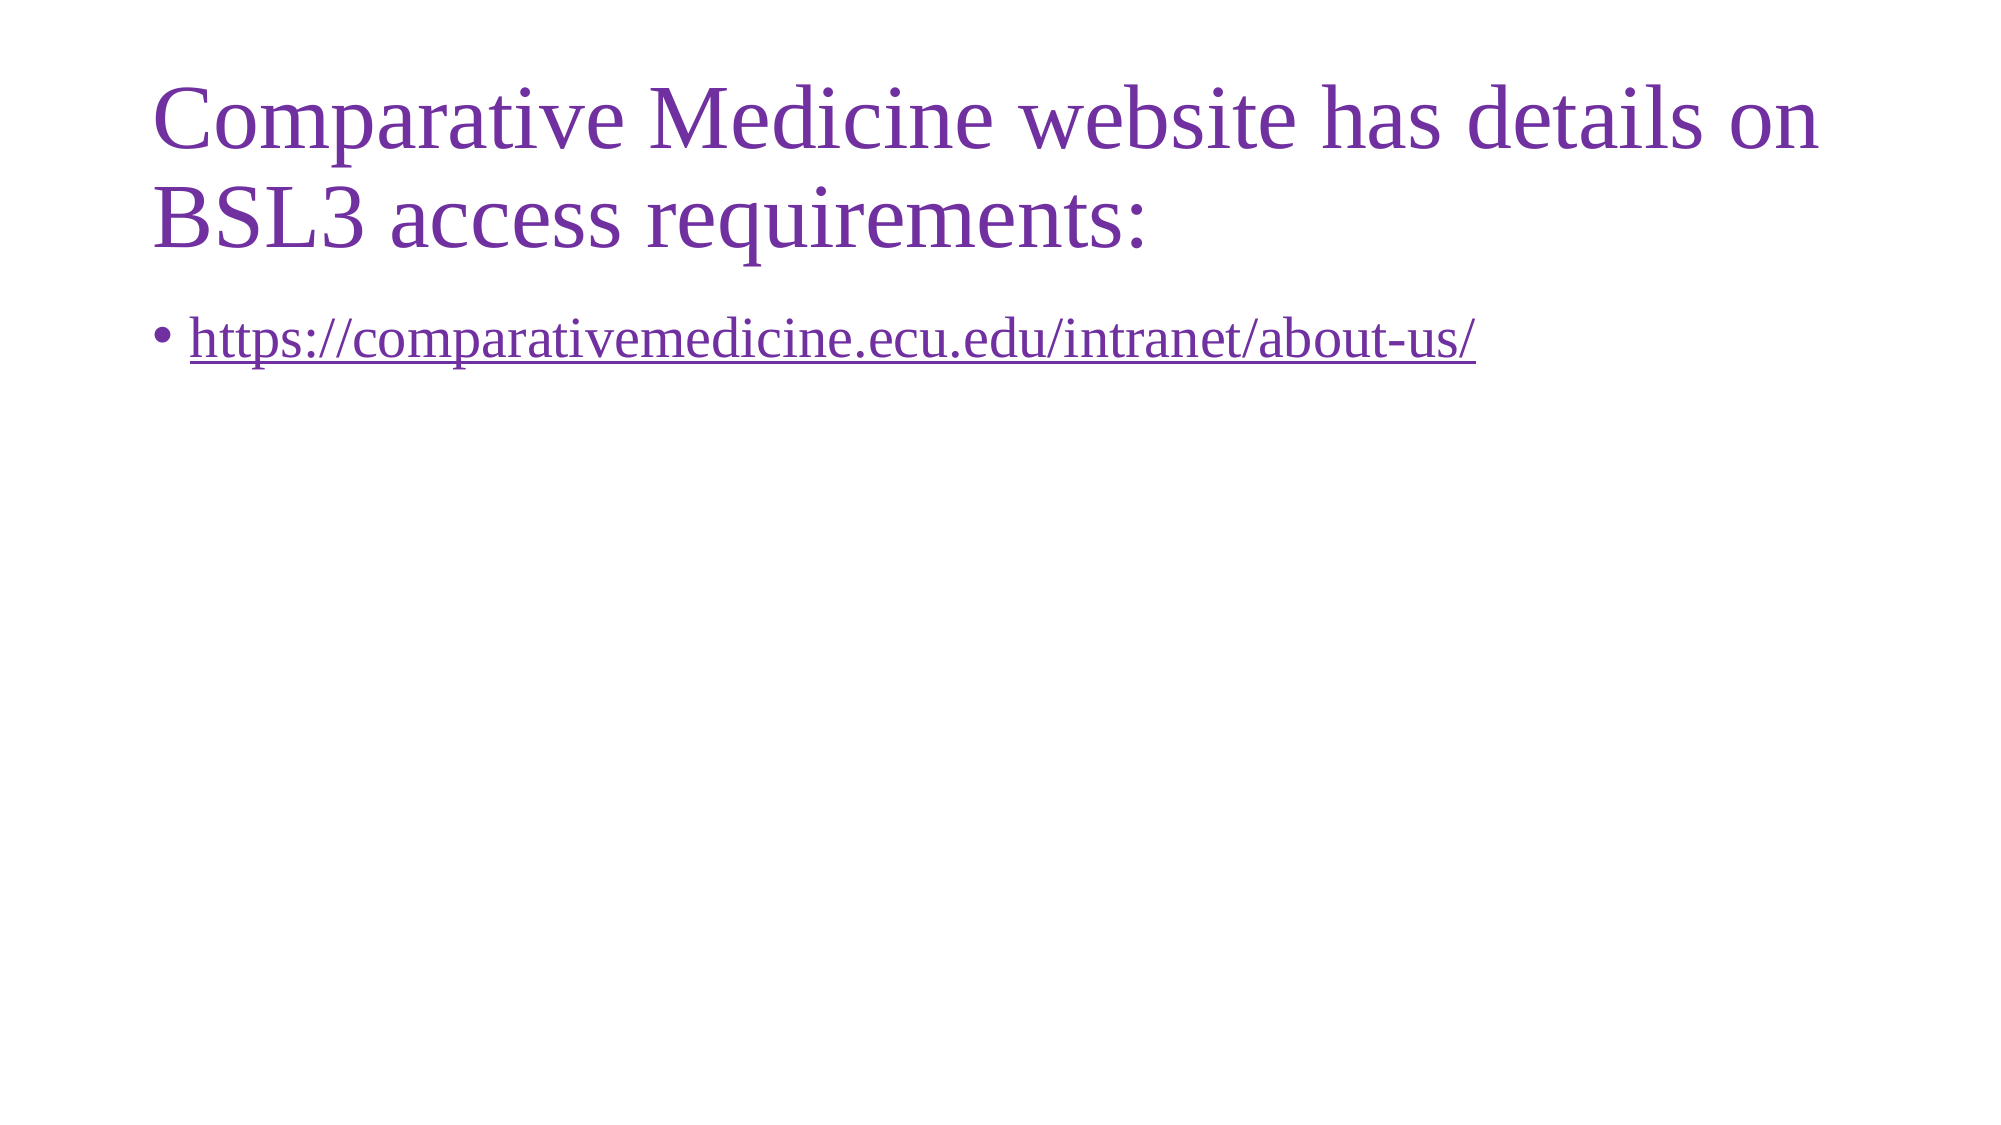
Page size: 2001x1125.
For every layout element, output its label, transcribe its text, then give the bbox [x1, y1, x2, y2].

title Comparative Medicine website has details on BSL3 access requirements: [137, 59, 1863, 278]
list https://comparativemedicine.ecu.edu/intranet/about-us/ [137, 299, 1863, 414]
